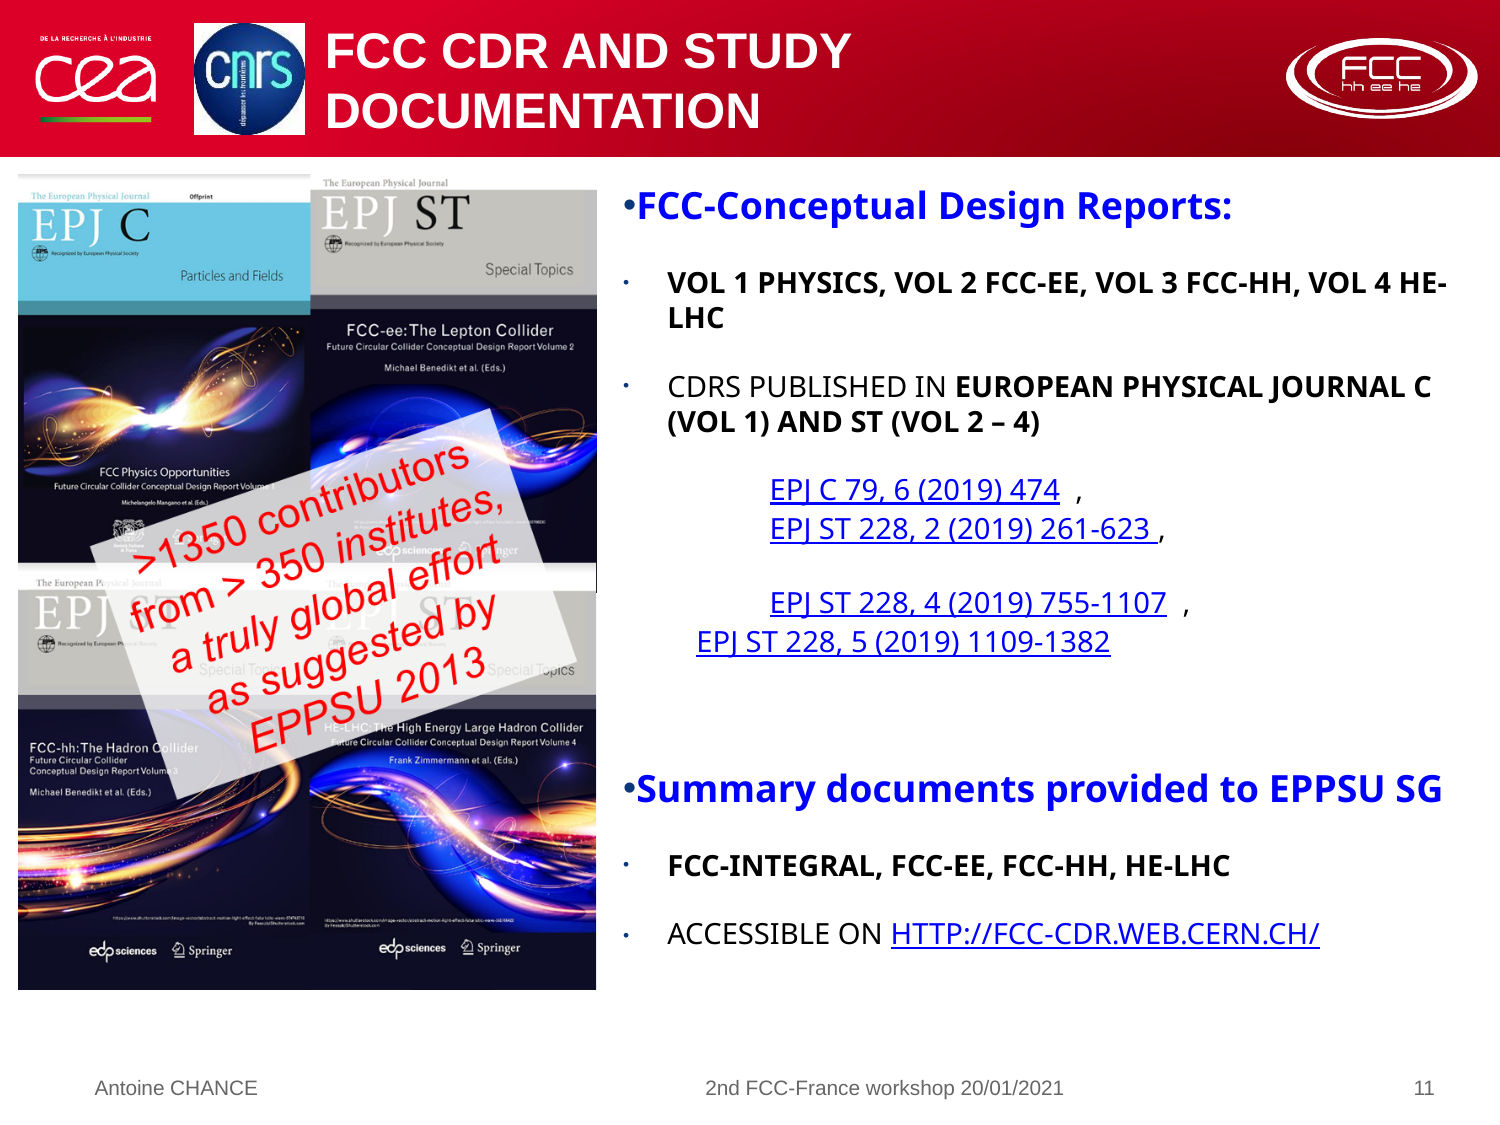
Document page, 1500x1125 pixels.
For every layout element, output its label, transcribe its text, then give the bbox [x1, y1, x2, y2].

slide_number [545, 1060, 1224, 1114]
list FCC-Conceptual Design Reports: Vol 1 Physics, Vol 2 FCC-ee, Vol 3 FCC-hh, Vol 4 HE-LHC CDRs published in European Physical Journal C (Vol 1) and ST (Vol 2 – 4) EPJ C 79, 6 (2019) 474 , EPJ ST 228, 2 (2019) 261-623 , EPJ ST 228, 4 (2019) 755-1107 , EPJ ST 228, 5 (2019) 1109-1382 Summary documents provided to EPPSU SG FCC-integral, FCC-ee, FCC-hh, HE-LHC Accessible on http://fcc-cdr.web.cern.ch/ [608, 174, 1483, 1026]
footer Antoine CHANCE [94, 1060, 521, 1114]
title FCC CDR and Study Documentation [324, 8, 1282, 150]
picture [18, 174, 597, 991]
slide_number 11 [1309, 1060, 1436, 1114]
picture [0, 0, 1500, 157]
